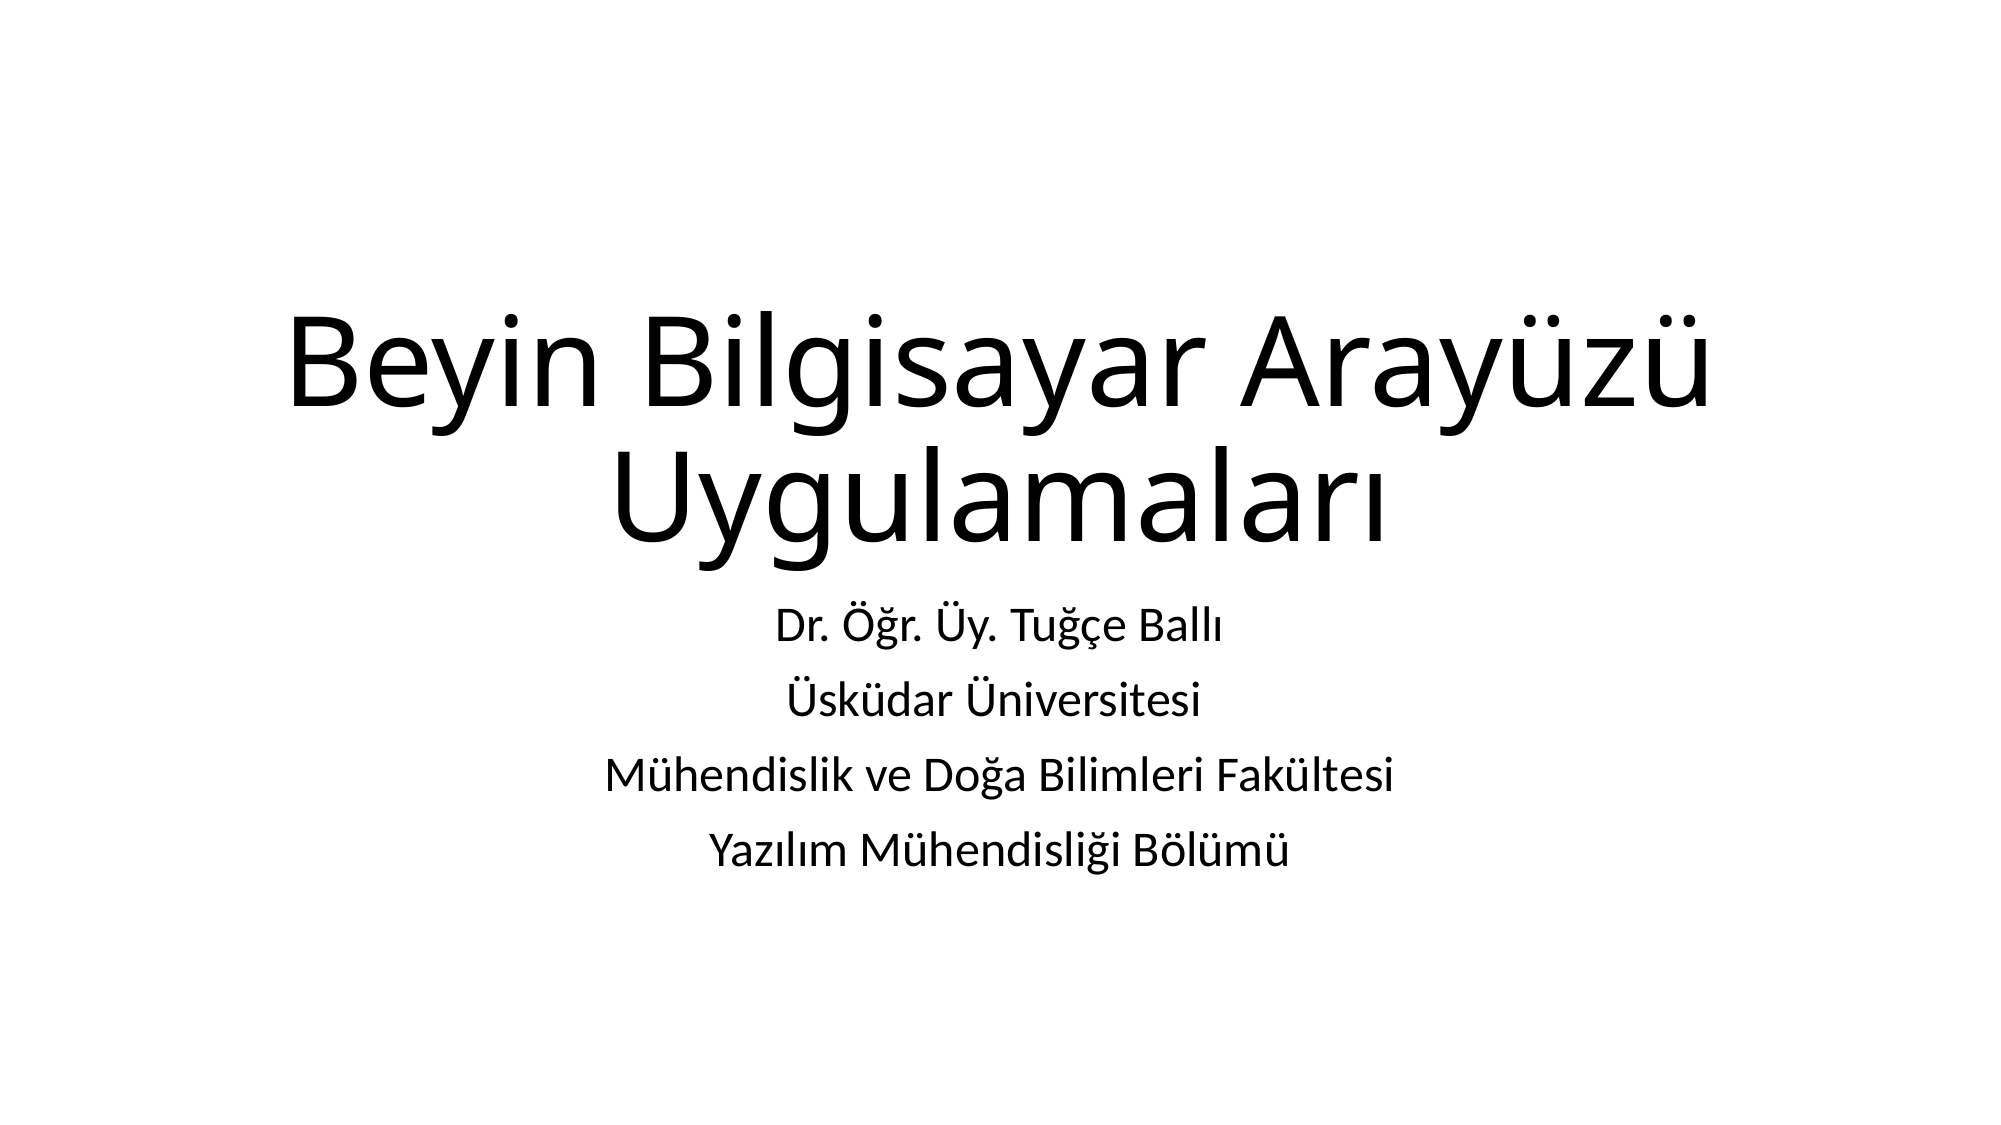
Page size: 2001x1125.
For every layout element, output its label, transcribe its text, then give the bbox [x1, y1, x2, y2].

title Beyin Bilgisayar Arayüzü Uygulamaları [249, 184, 1750, 576]
subtitle Dr. Öğr. Üy. Tuğçe Ballı Üsküdar Üniversitesi Mühendislik ve Doğa Bilimleri Fakültesi Yazılım Mühendisliği Bölümü [249, 590, 1750, 863]
